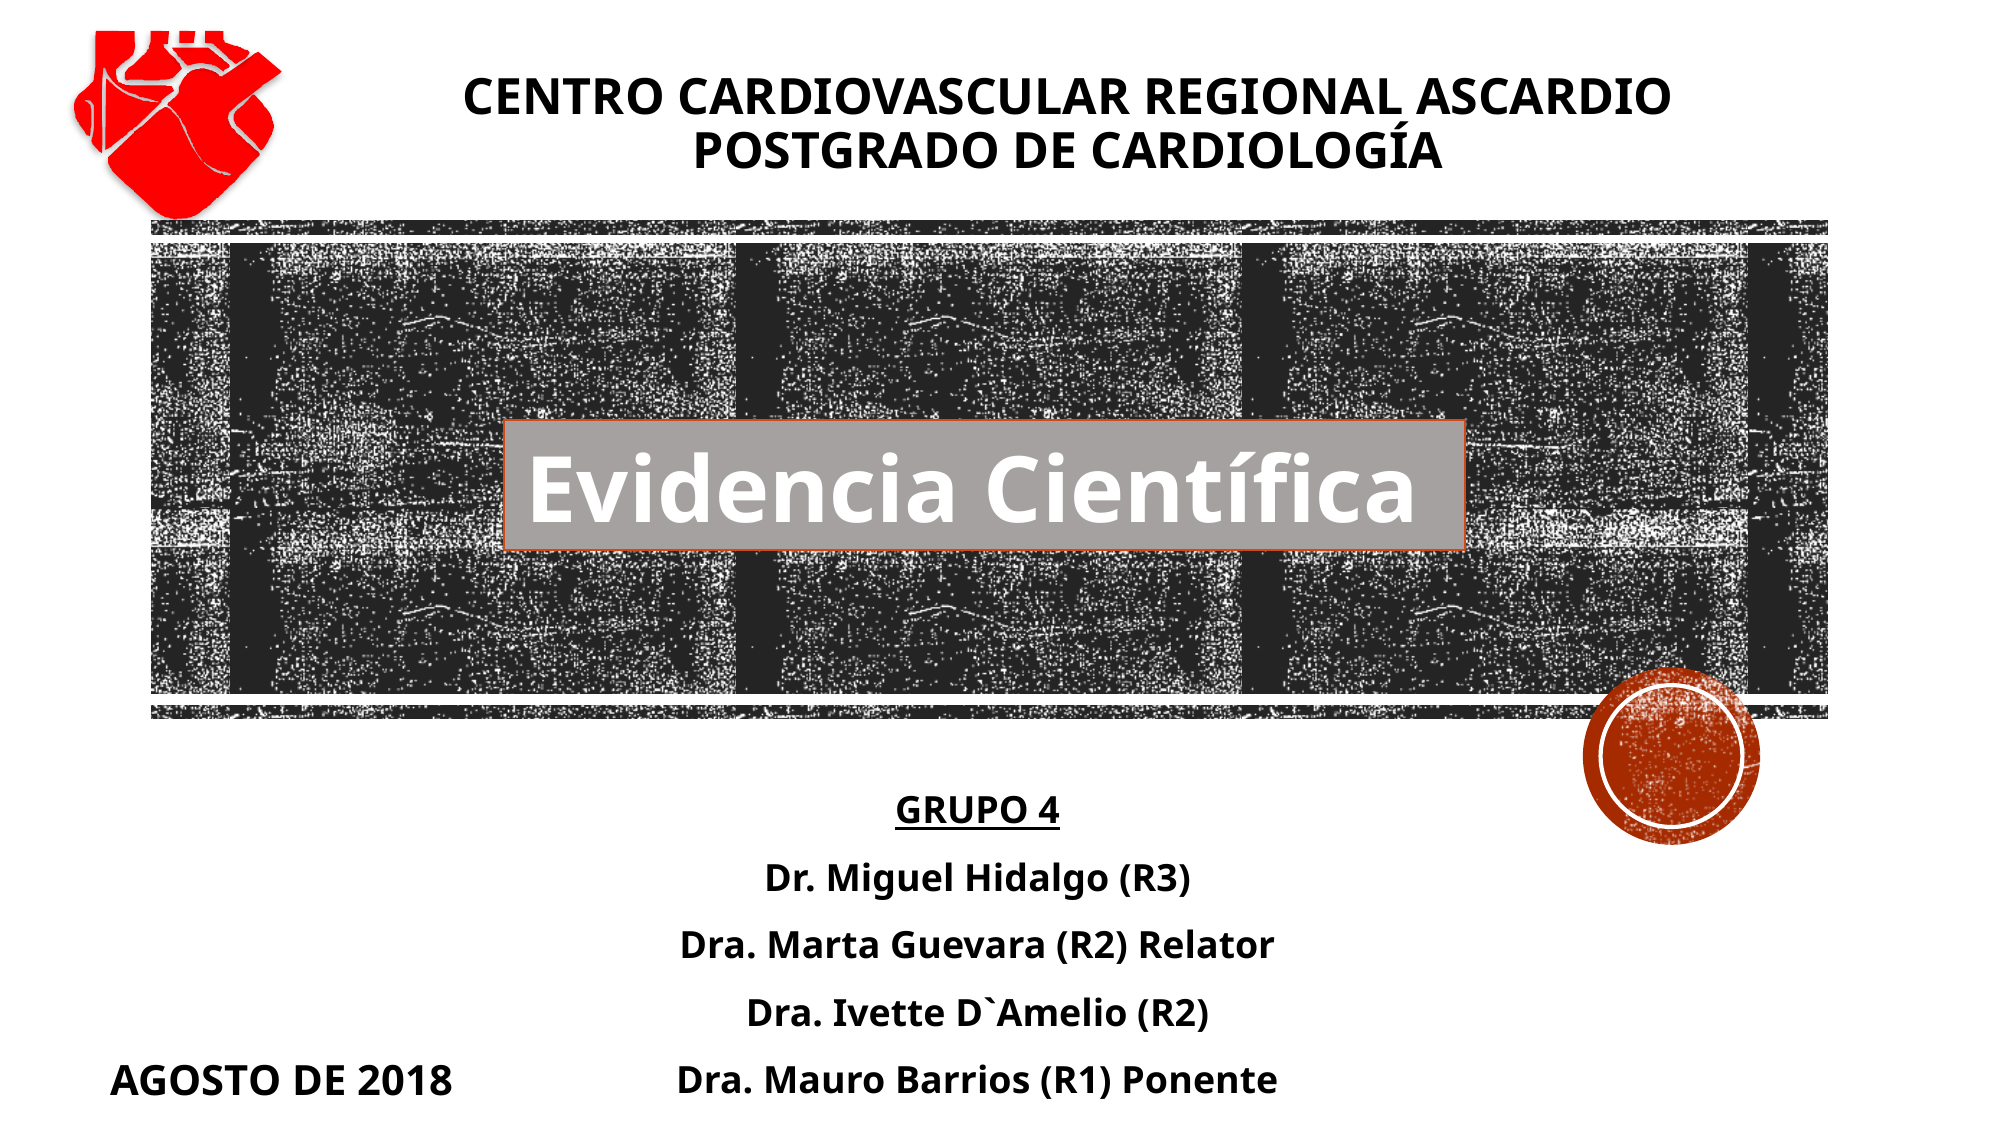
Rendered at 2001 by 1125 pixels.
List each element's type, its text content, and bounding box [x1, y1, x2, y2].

text_box Evidencia Científica [503, 419, 1466, 551]
text_box GRUPO 4 Dr. Miguel Hidalgo (R3) Dra. Marta Guevara (R2) Relator Dra. Ivette D`Amelio (R2) Dra. Mauro Barrios (R1) Ponente [587, 756, 1368, 1109]
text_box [76, 33, 280, 218]
text_box CENTRO CARDIOVASCULAR REGIONAL ASCARDIO POSTGRADO DE CARDIOLOGÍA [347, 64, 1789, 187]
text_box AGOSTO DE 2018 [95, 1046, 469, 1112]
